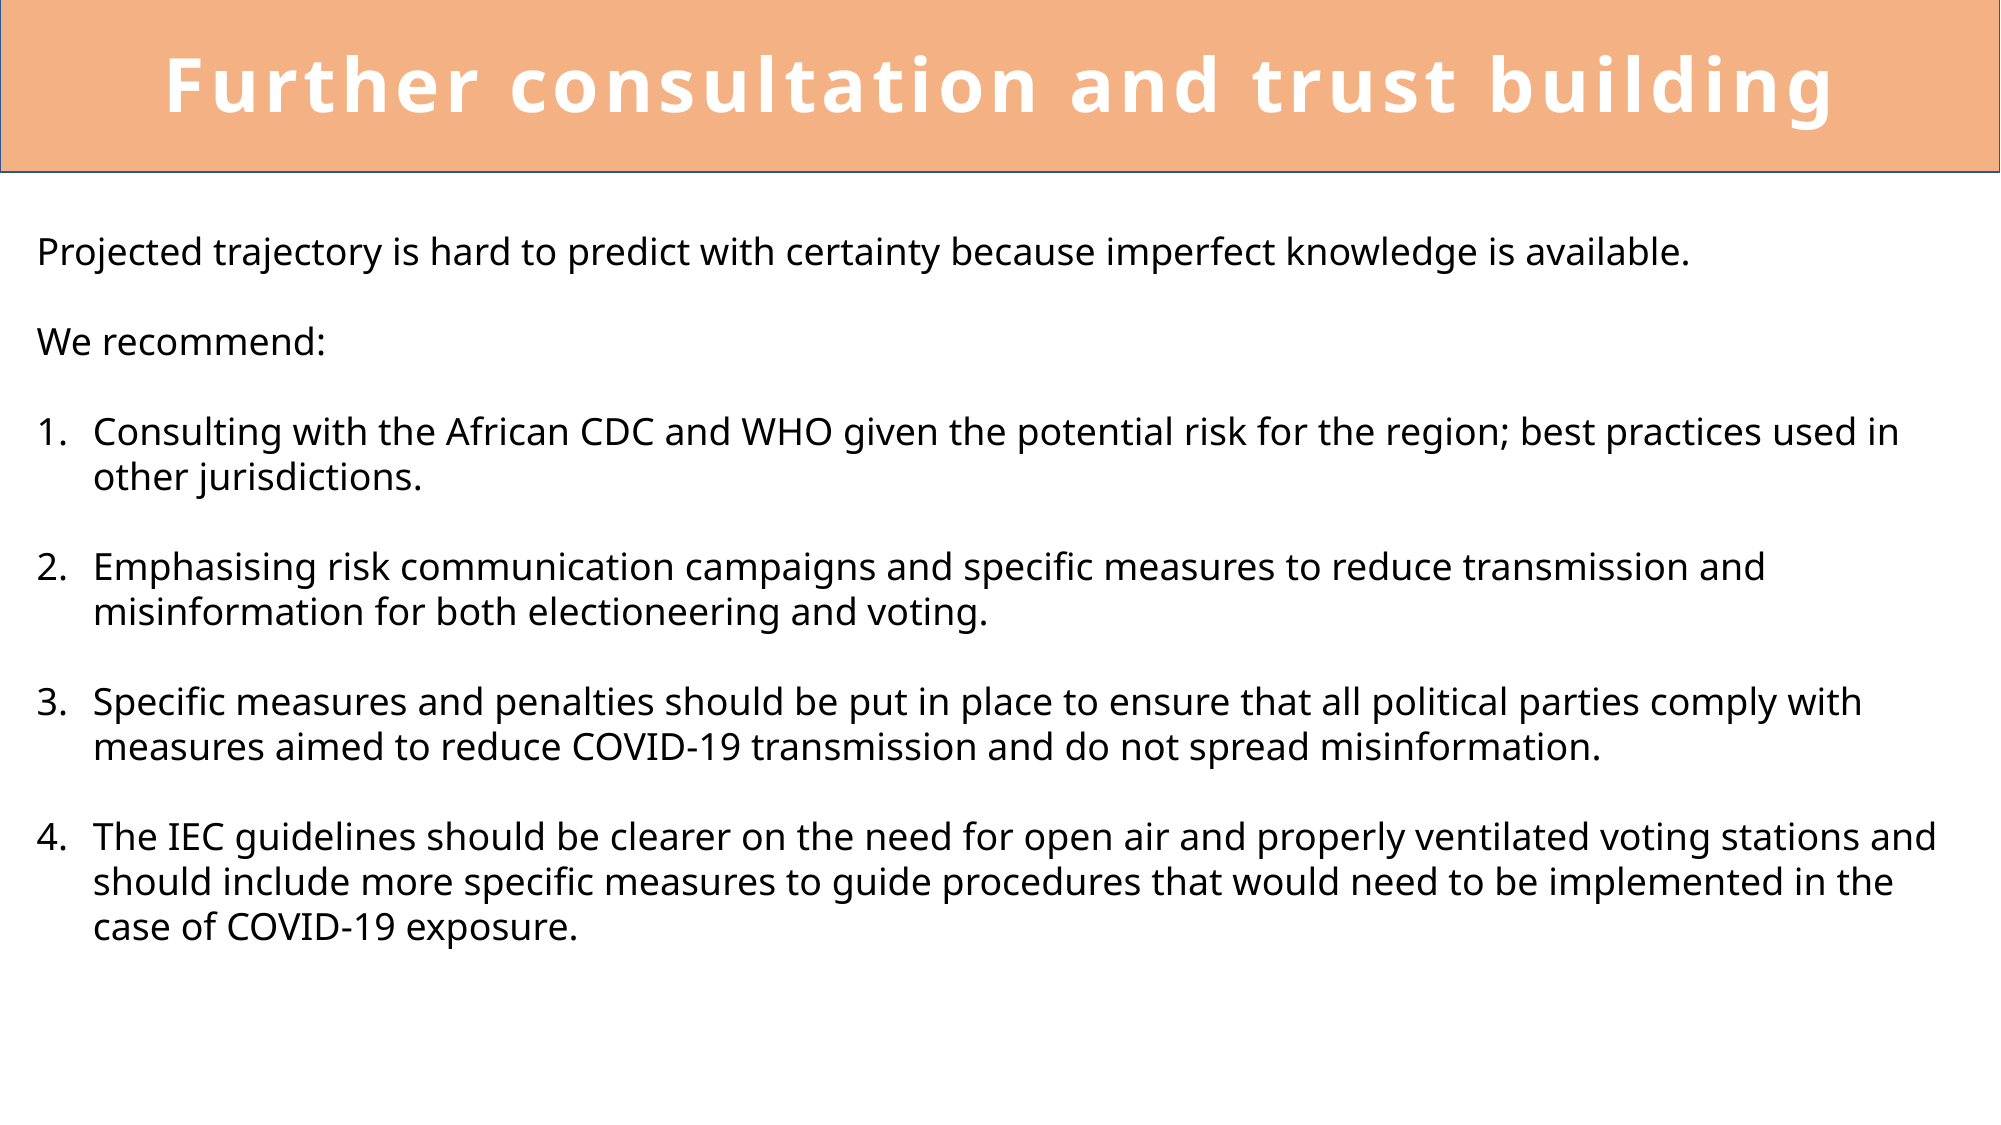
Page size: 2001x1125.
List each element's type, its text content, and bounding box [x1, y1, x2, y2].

text_box Further consultation and trust building [0, 0, 2000, 173]
text_box Projected trajectory is hard to predict with certainty because imperfect knowledge is available. We recommend: Consulting with the African CDC and WHO given the potential risk for the region; best practices used in other jurisdictions. Emphasising risk communication campaigns and specific measures to reduce transmission and misinformation for both electioneering and voting. Specific measures and penalties should be put in place to ensure that all political parties comply with measures aimed to reduce COVID-19 transmission and do not spread misinformation. The IEC guidelines should be clearer on the need for open air and properly ventilated voting stations and should include more specific measures to guide procedures that would need to be implemented in the case of COVID-19 exposure. [21, 220, 1989, 956]
